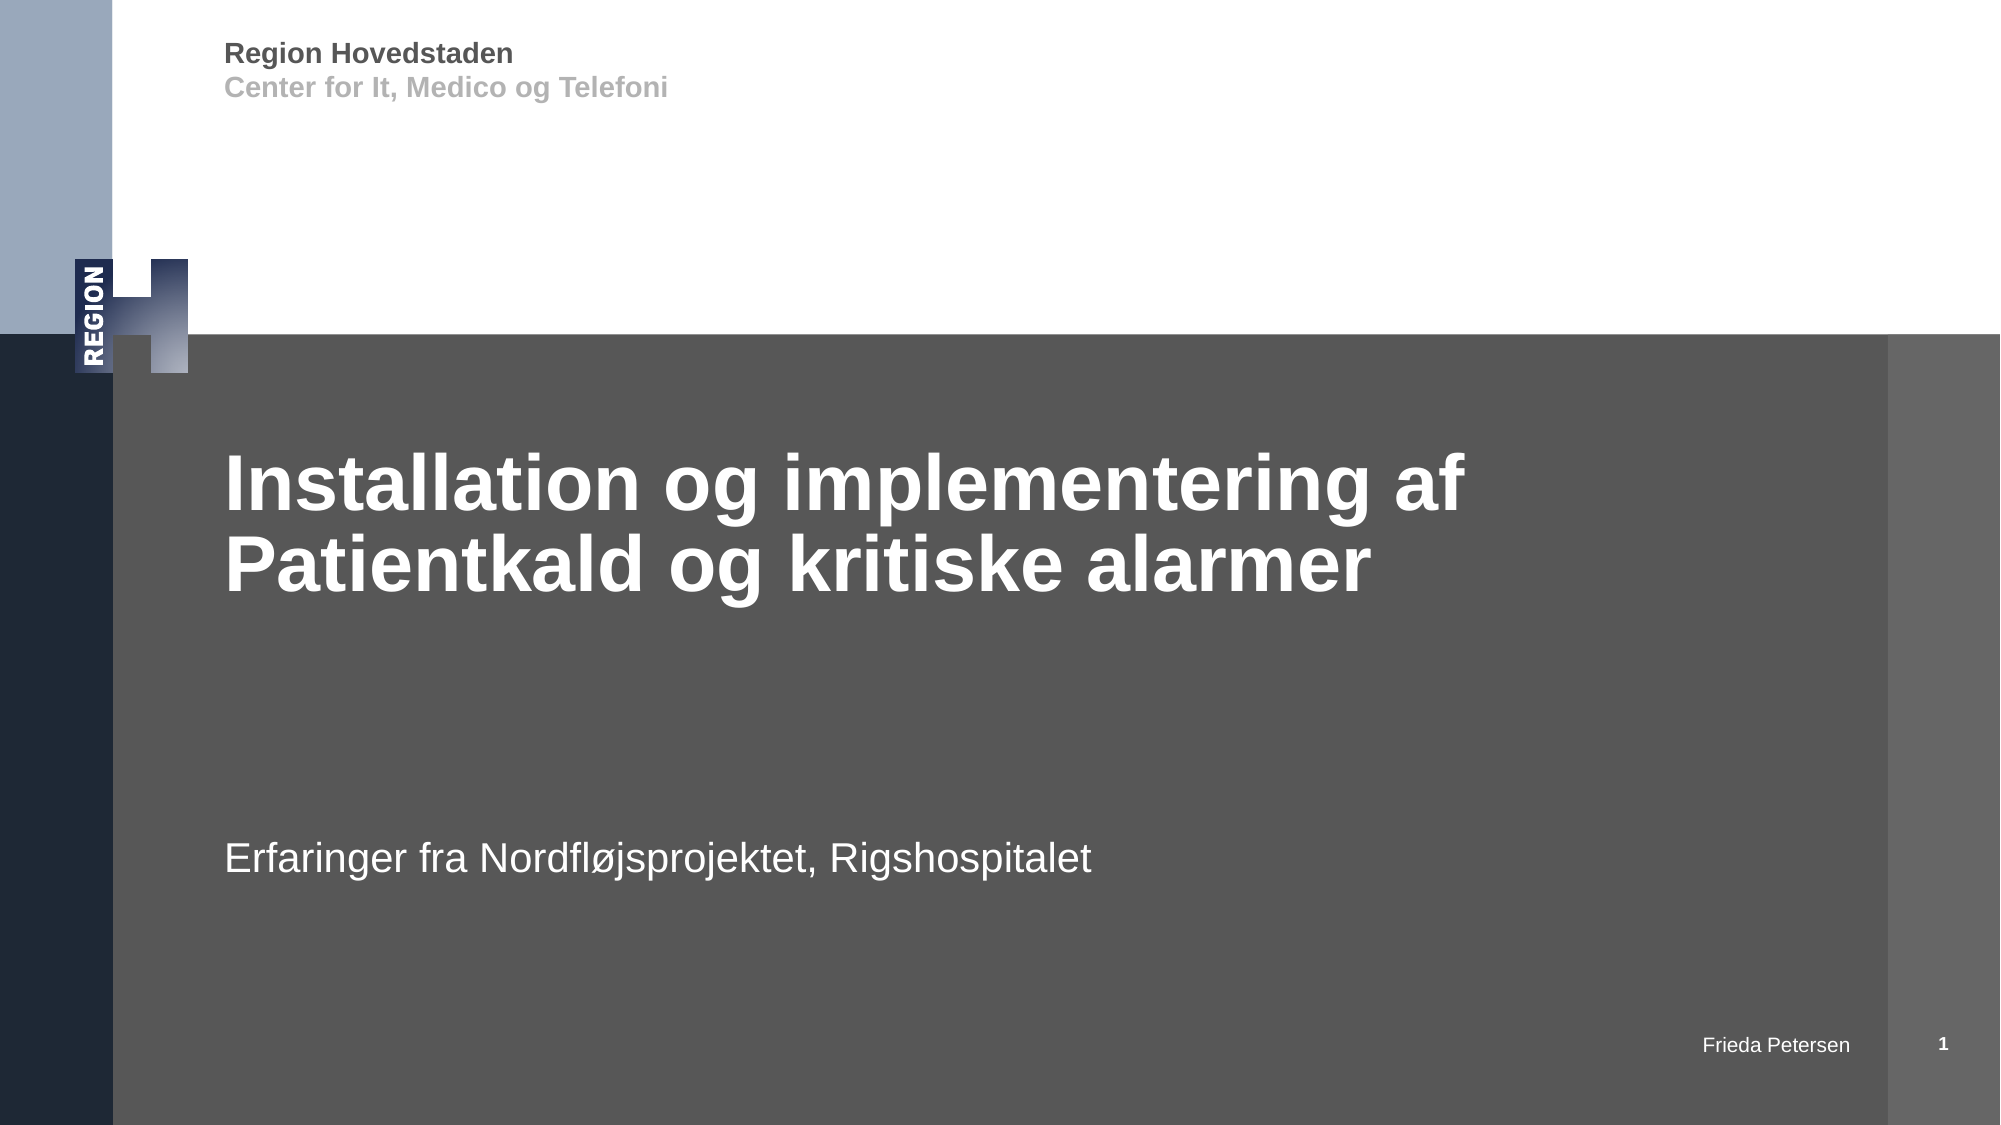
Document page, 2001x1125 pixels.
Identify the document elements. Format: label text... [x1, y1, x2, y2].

picture [75, 259, 188, 373]
title Installation og implementering af Patientkald og kritiske alarmer [224, 446, 1773, 772]
subtitle Erfaringer fra Nordfløjsprojektet, Rigshospitalet [224, 836, 1772, 983]
slide_number 1 [1887, 1031, 2000, 1061]
